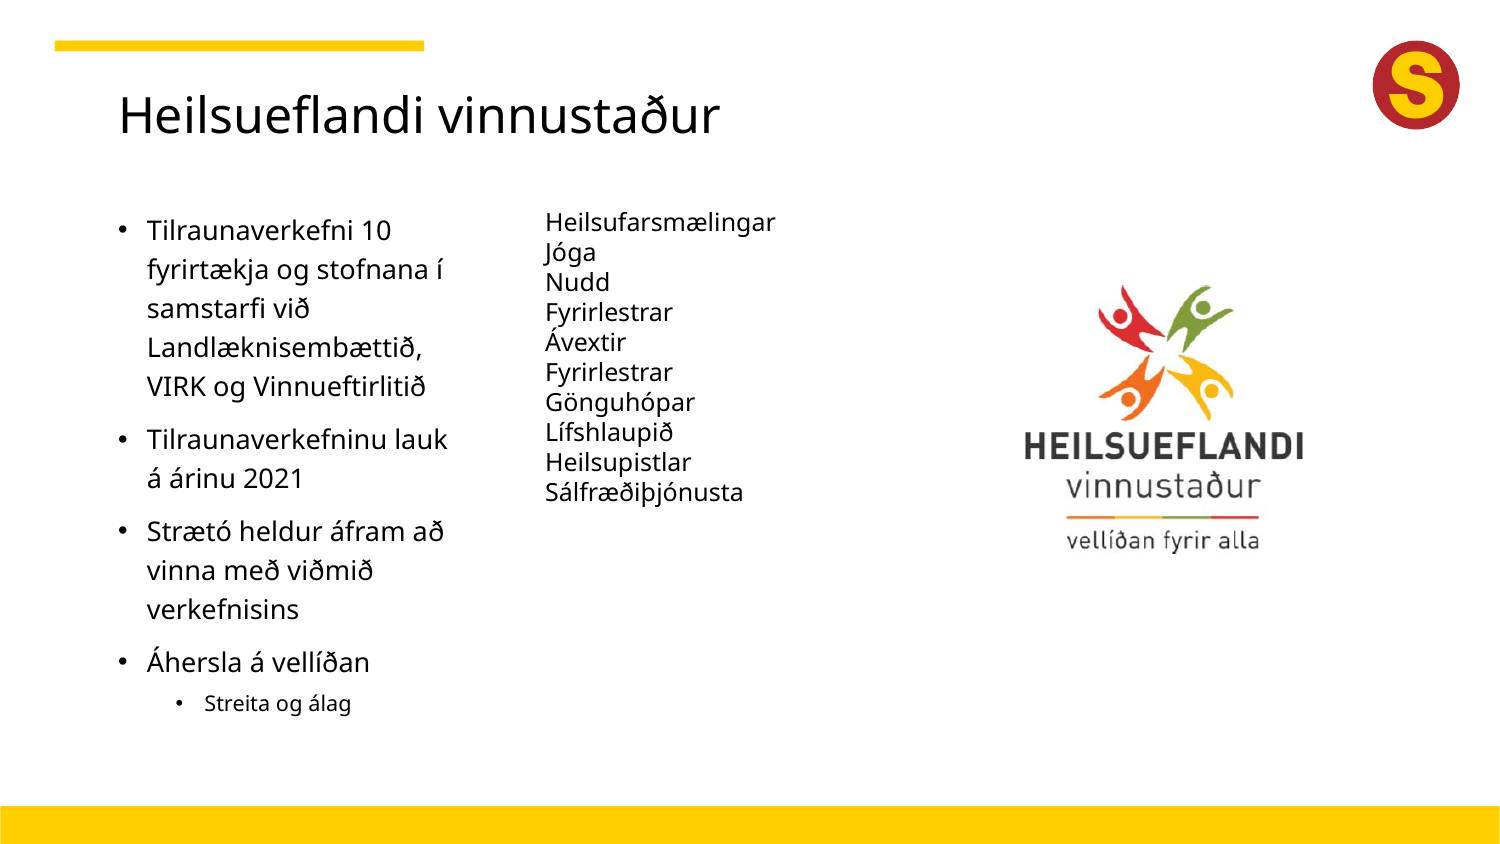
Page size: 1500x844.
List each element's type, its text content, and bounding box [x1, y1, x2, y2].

title Heilsueflandi vinnustaður [103, 44, 1397, 153]
picture [0, 2, 1500, 844]
text_box Heilsufarsmælingar Jóga Nudd Fyrirlestrar Ávextir Fyrirlestrar Gönguhópar Lífshlaupið Heilsupistlar Sálfræðiþjónusta [530, 199, 905, 544]
list Tilraunaverkefni 10 fyrirtækja og stofnana í samstarfi við Landlæknisembættið, VIRK og Vinnueftirlitið Tilraunaverkefninu lauk á árinu 2021 Strætó heldur áfram að vinna með viðmið verkefnisins Áhersla á vellíðan Streita og álag [103, 199, 478, 735]
